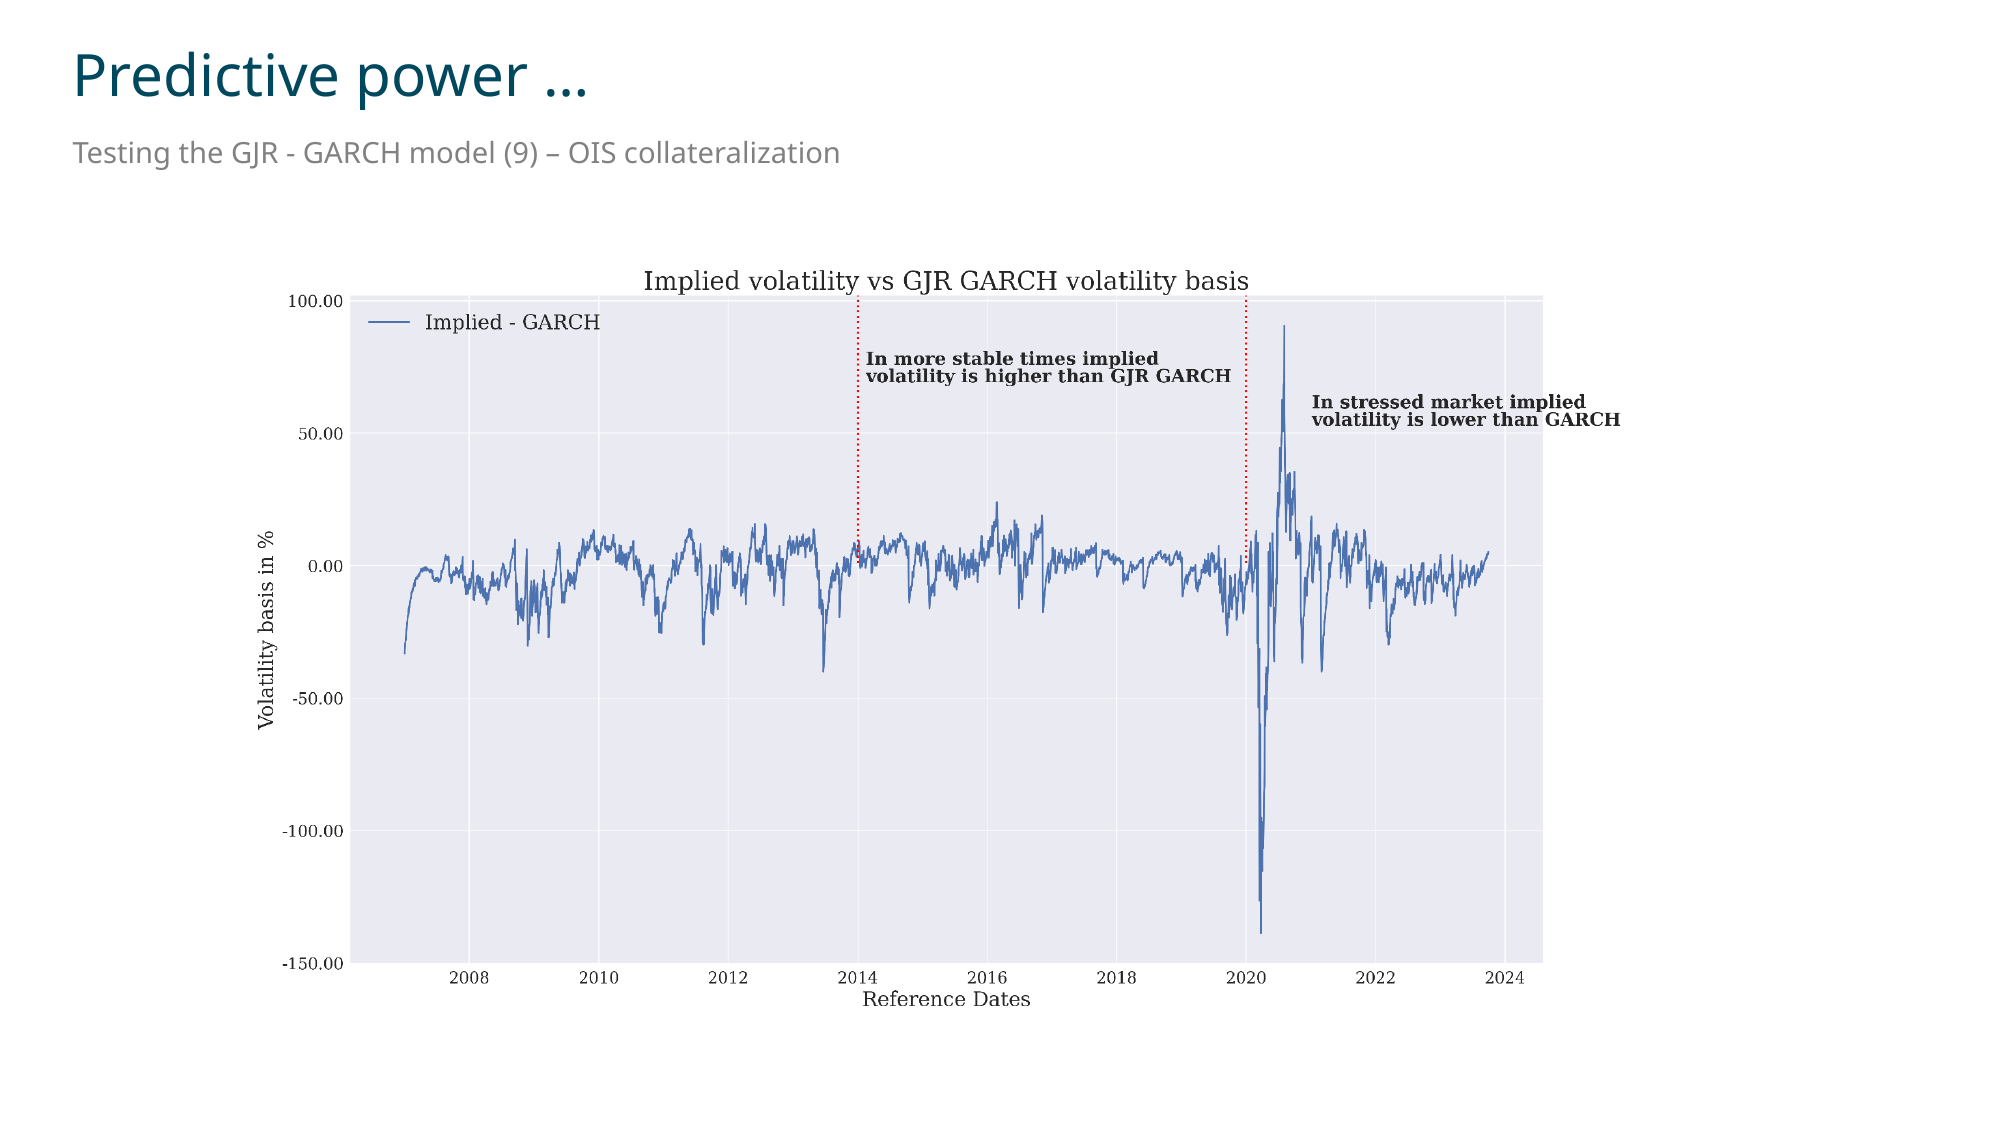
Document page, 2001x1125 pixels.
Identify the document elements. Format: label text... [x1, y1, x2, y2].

text_box Testing the GJR - GARCH model (9) – OIS collateralization [57, 127, 928, 192]
text_box Predictive power … [57, 10, 1110, 136]
picture [158, 191, 1696, 1059]
